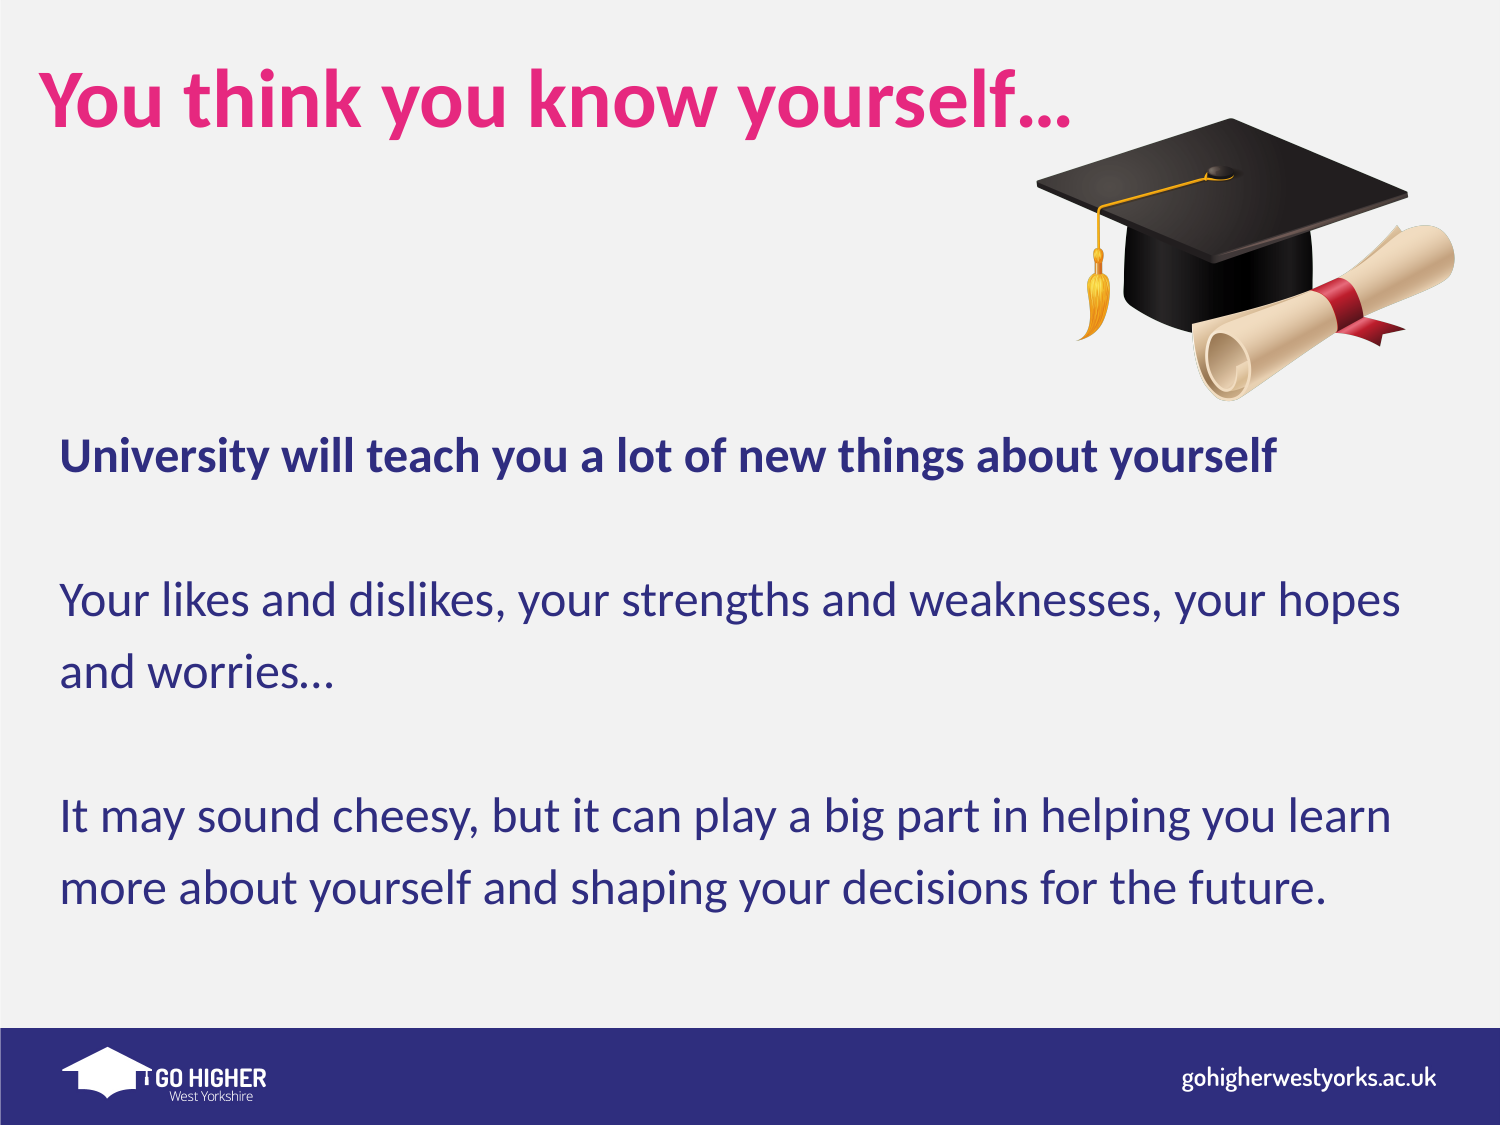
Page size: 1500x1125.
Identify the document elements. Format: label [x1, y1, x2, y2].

picture [1035, 115, 1456, 403]
list [0, 0, 1500, 1125]
